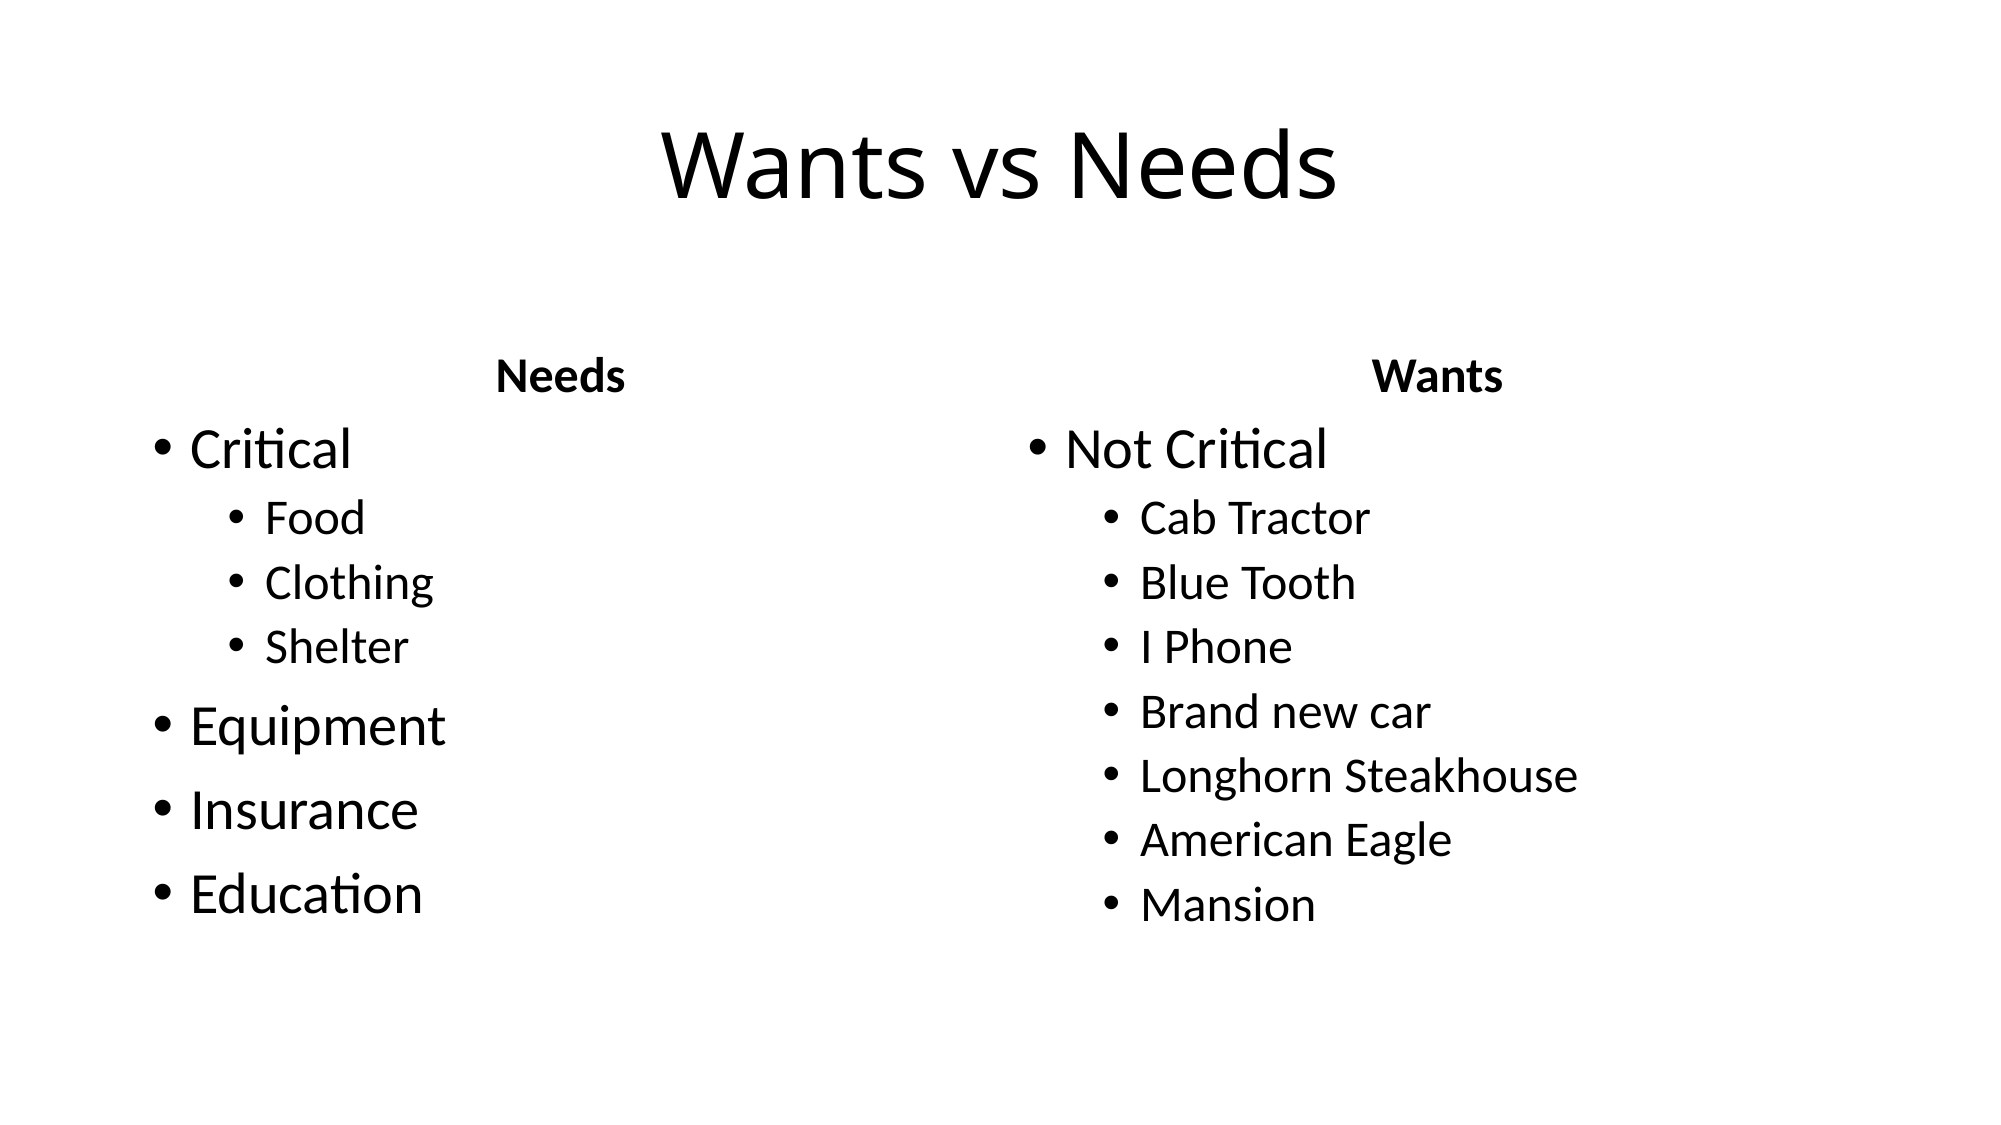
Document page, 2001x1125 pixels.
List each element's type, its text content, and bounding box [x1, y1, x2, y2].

list Critical Food Clothing Shelter Equipment Insurance Education [137, 410, 984, 1016]
list Wants [1012, 275, 1863, 410]
title Wants vs Needs [137, 59, 1863, 278]
list Not Critical Cab Tractor Blue Tooth I Phone Brand new car Longhorn Steakhouse American Eagle Mansion [1012, 410, 1863, 1016]
list Needs [137, 275, 984, 410]
